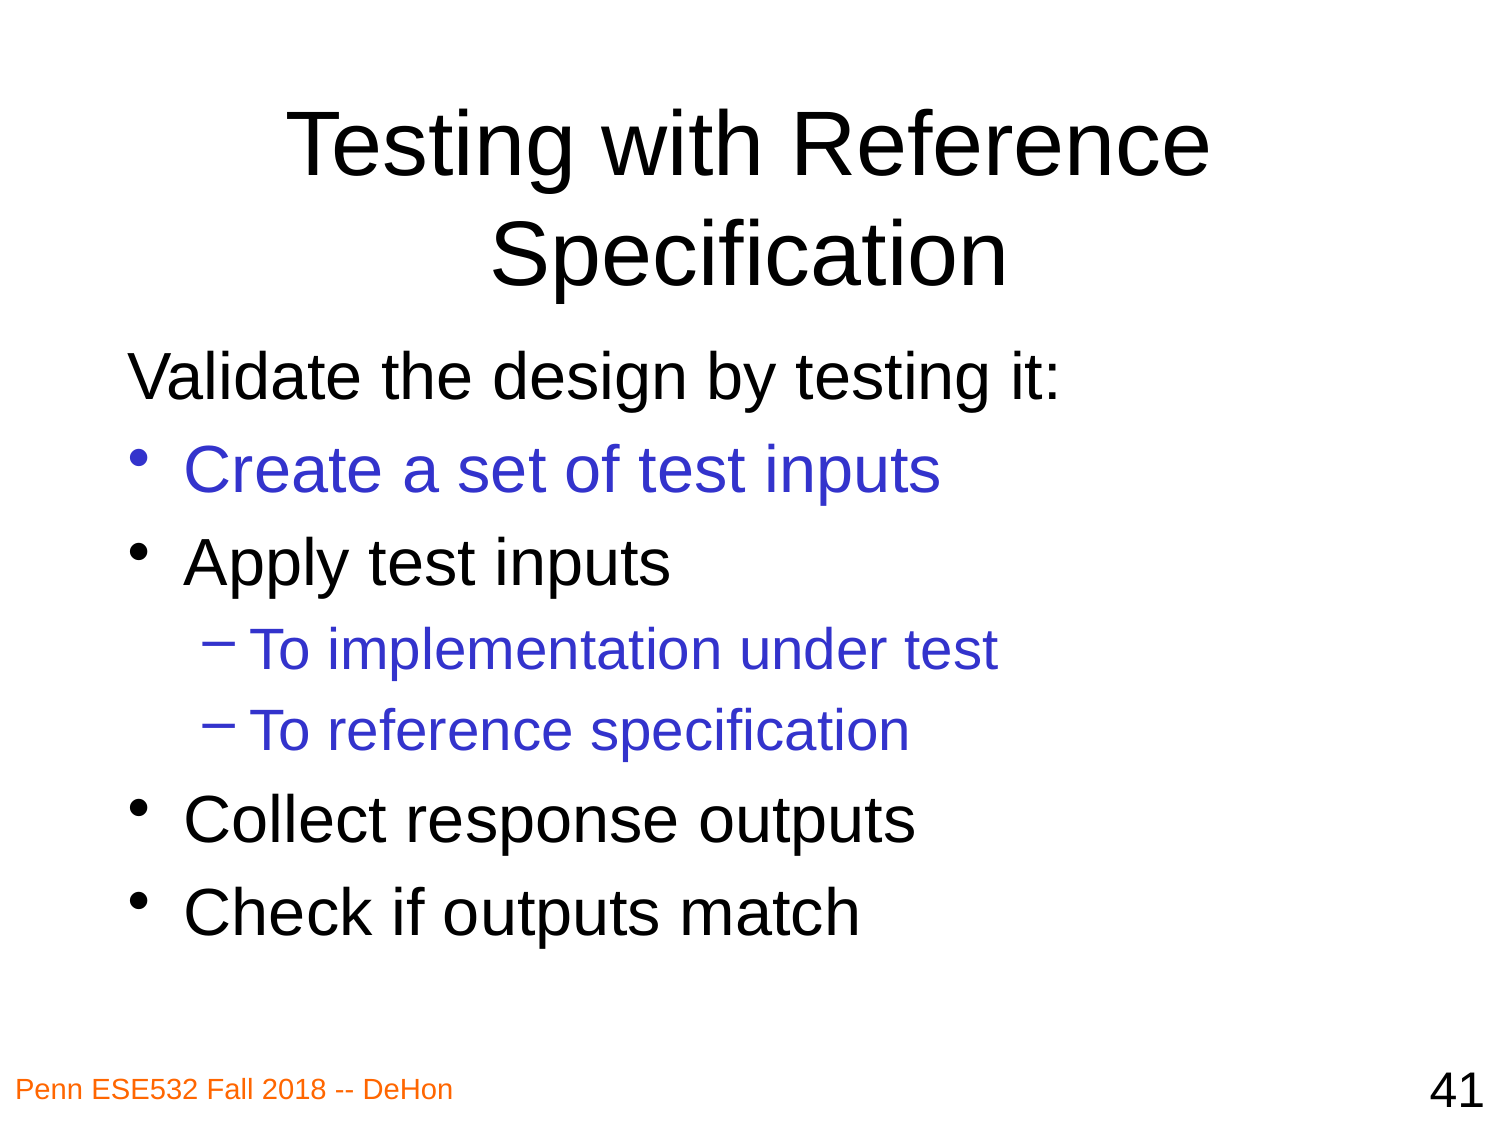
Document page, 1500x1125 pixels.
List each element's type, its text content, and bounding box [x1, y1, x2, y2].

title Testing with Reference Specification [112, 99, 1388, 288]
slide_number Penn ESE532 Fall 2018 -- DeHon [0, 1062, 576, 1125]
slide_number 41 [1187, 1049, 1500, 1125]
list Validate the design by testing it: Create a set of test inputs Apply test inputs To implementation under test To reference specification Collect response outputs Check if outputs match [112, 324, 1388, 1001]
